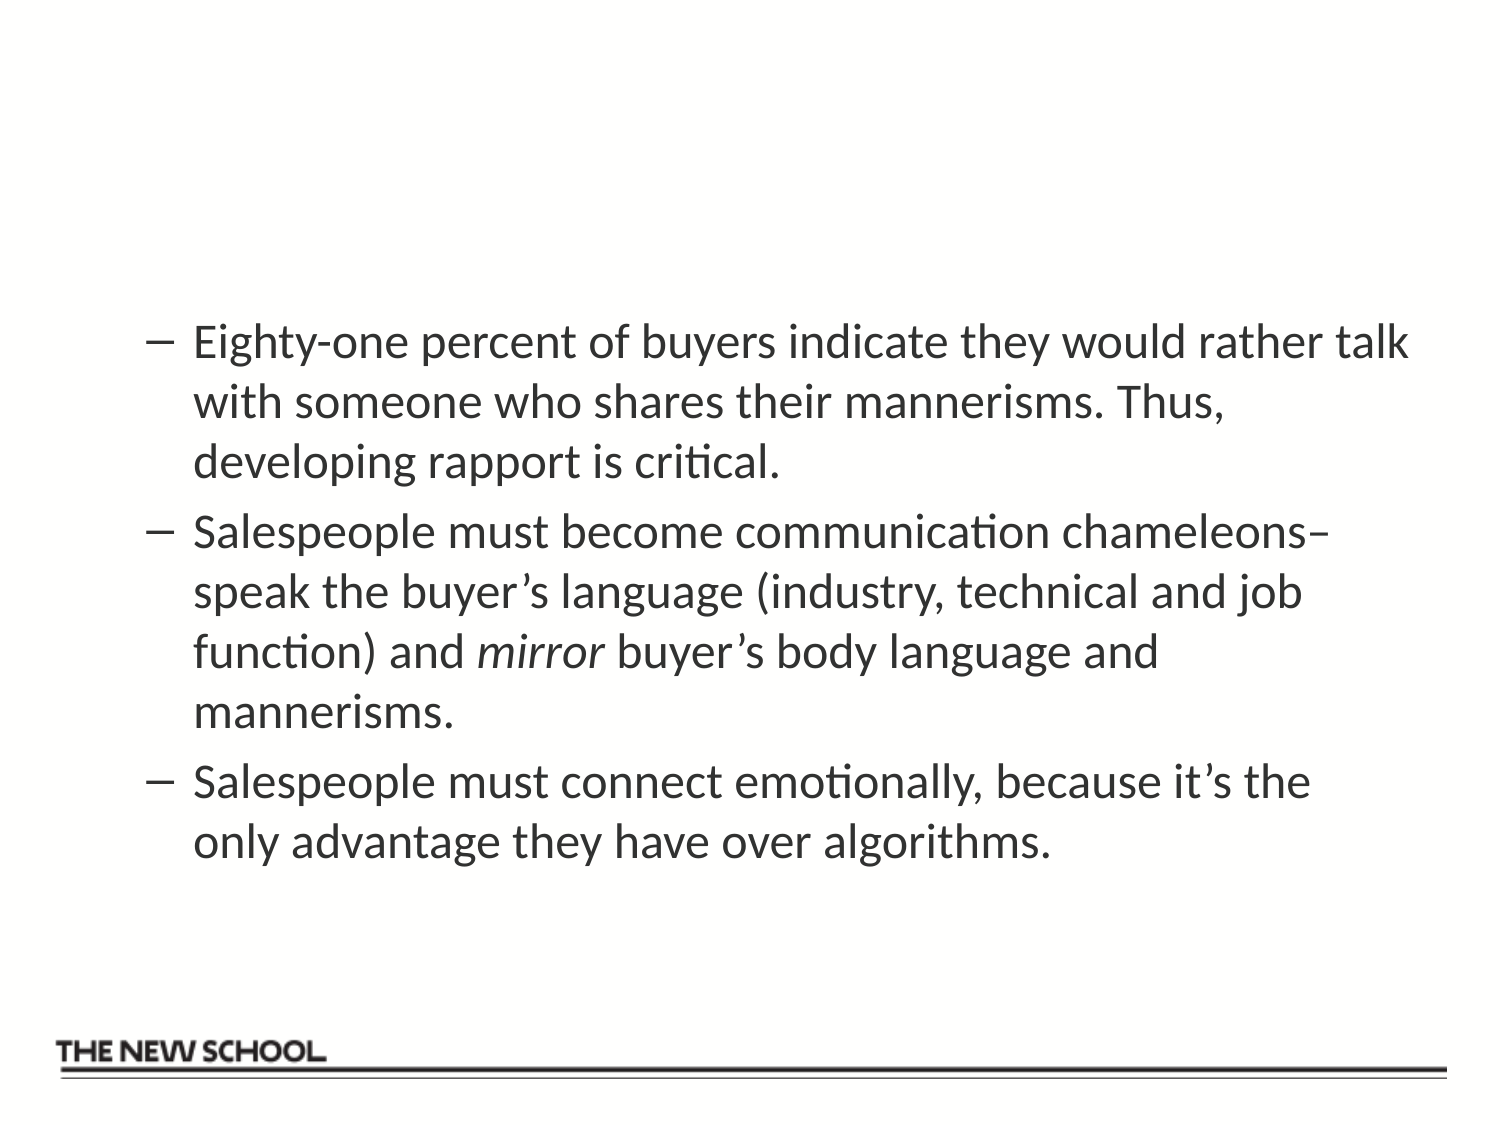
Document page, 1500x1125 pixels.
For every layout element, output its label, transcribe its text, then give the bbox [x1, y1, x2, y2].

list Eighty-one percent of buyers indicate they would rather talk with someone who shares their mannerisms. Thus, developing rapport is critical. Salespeople must become communication chameleons– speak the buyer’s language (industry, technical and job function) and mirror buyer’s body language and mannerisms. Salespeople must connect emotionally, because it’s the only advantage they have over algorithms. [56, 301, 1426, 1005]
